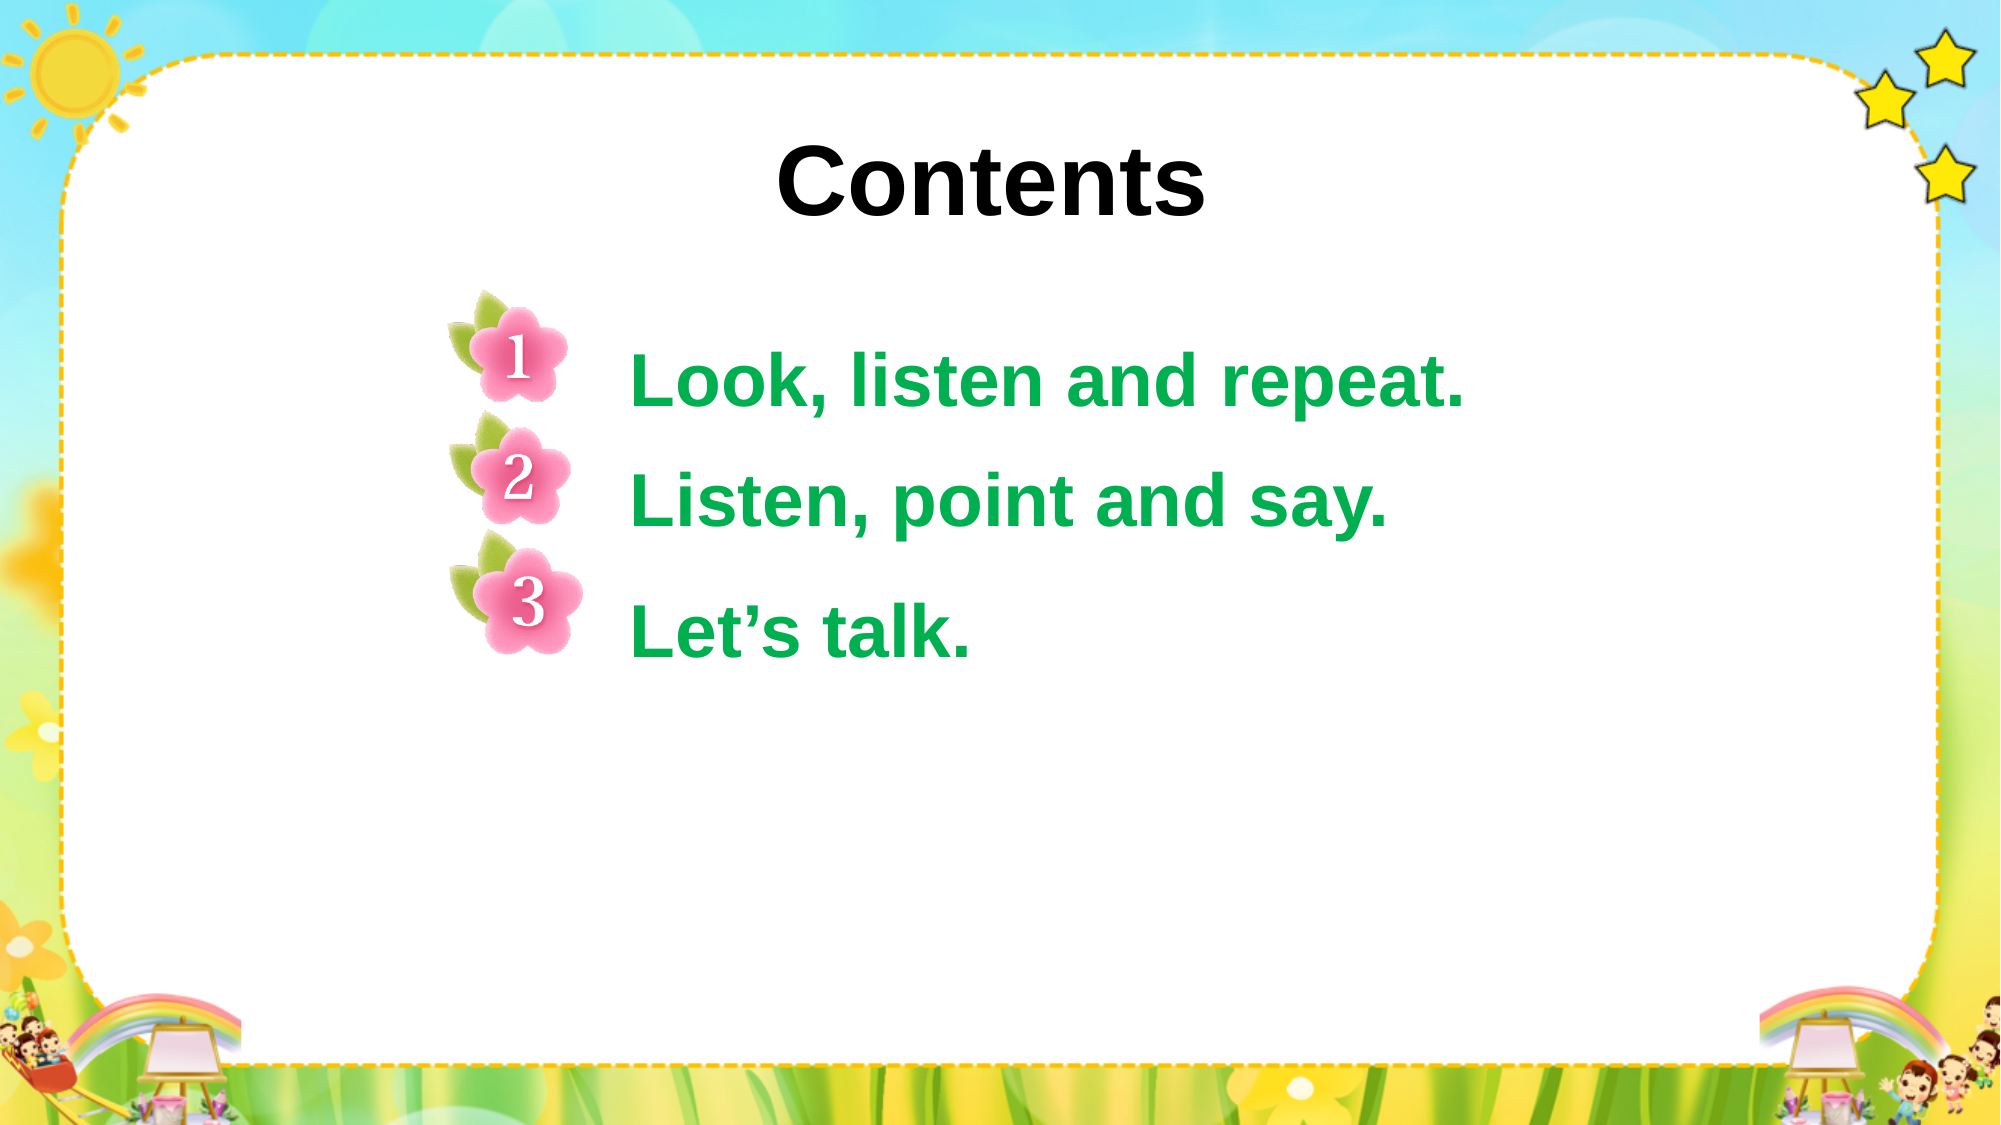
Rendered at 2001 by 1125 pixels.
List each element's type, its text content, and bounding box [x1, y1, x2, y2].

text_box Let’s talk. [614, 567, 1064, 670]
text_box Contents [692, 108, 1291, 243]
text_box Look, listen and repeat. [614, 316, 1549, 412]
text_box Listen, point and say. [614, 436, 1638, 532]
picture [0, 0, 2001, 1125]
